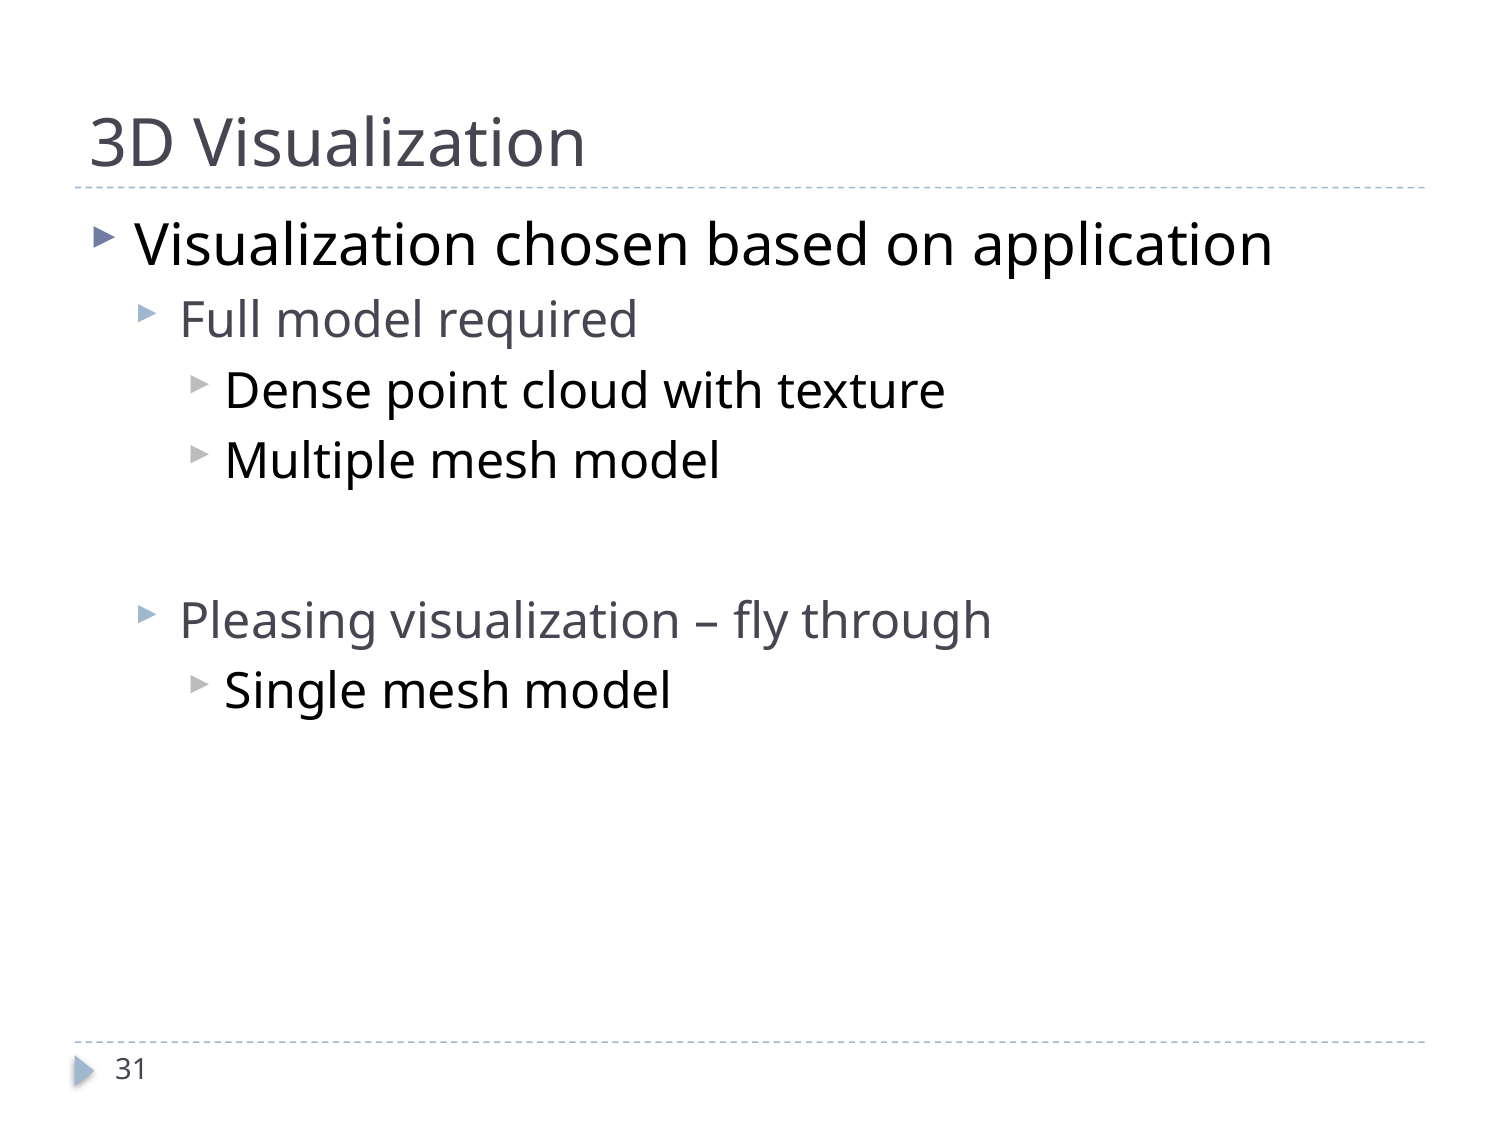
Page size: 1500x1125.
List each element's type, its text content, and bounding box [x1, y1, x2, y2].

list Visualization chosen based on application Full model required Dense point cloud with texture Multiple mesh model Pleasing visualization – fly through Single mesh model [75, 200, 1425, 1010]
slide_number 31 [100, 1042, 426, 1103]
title 3D Visualization [75, 24, 1425, 188]
